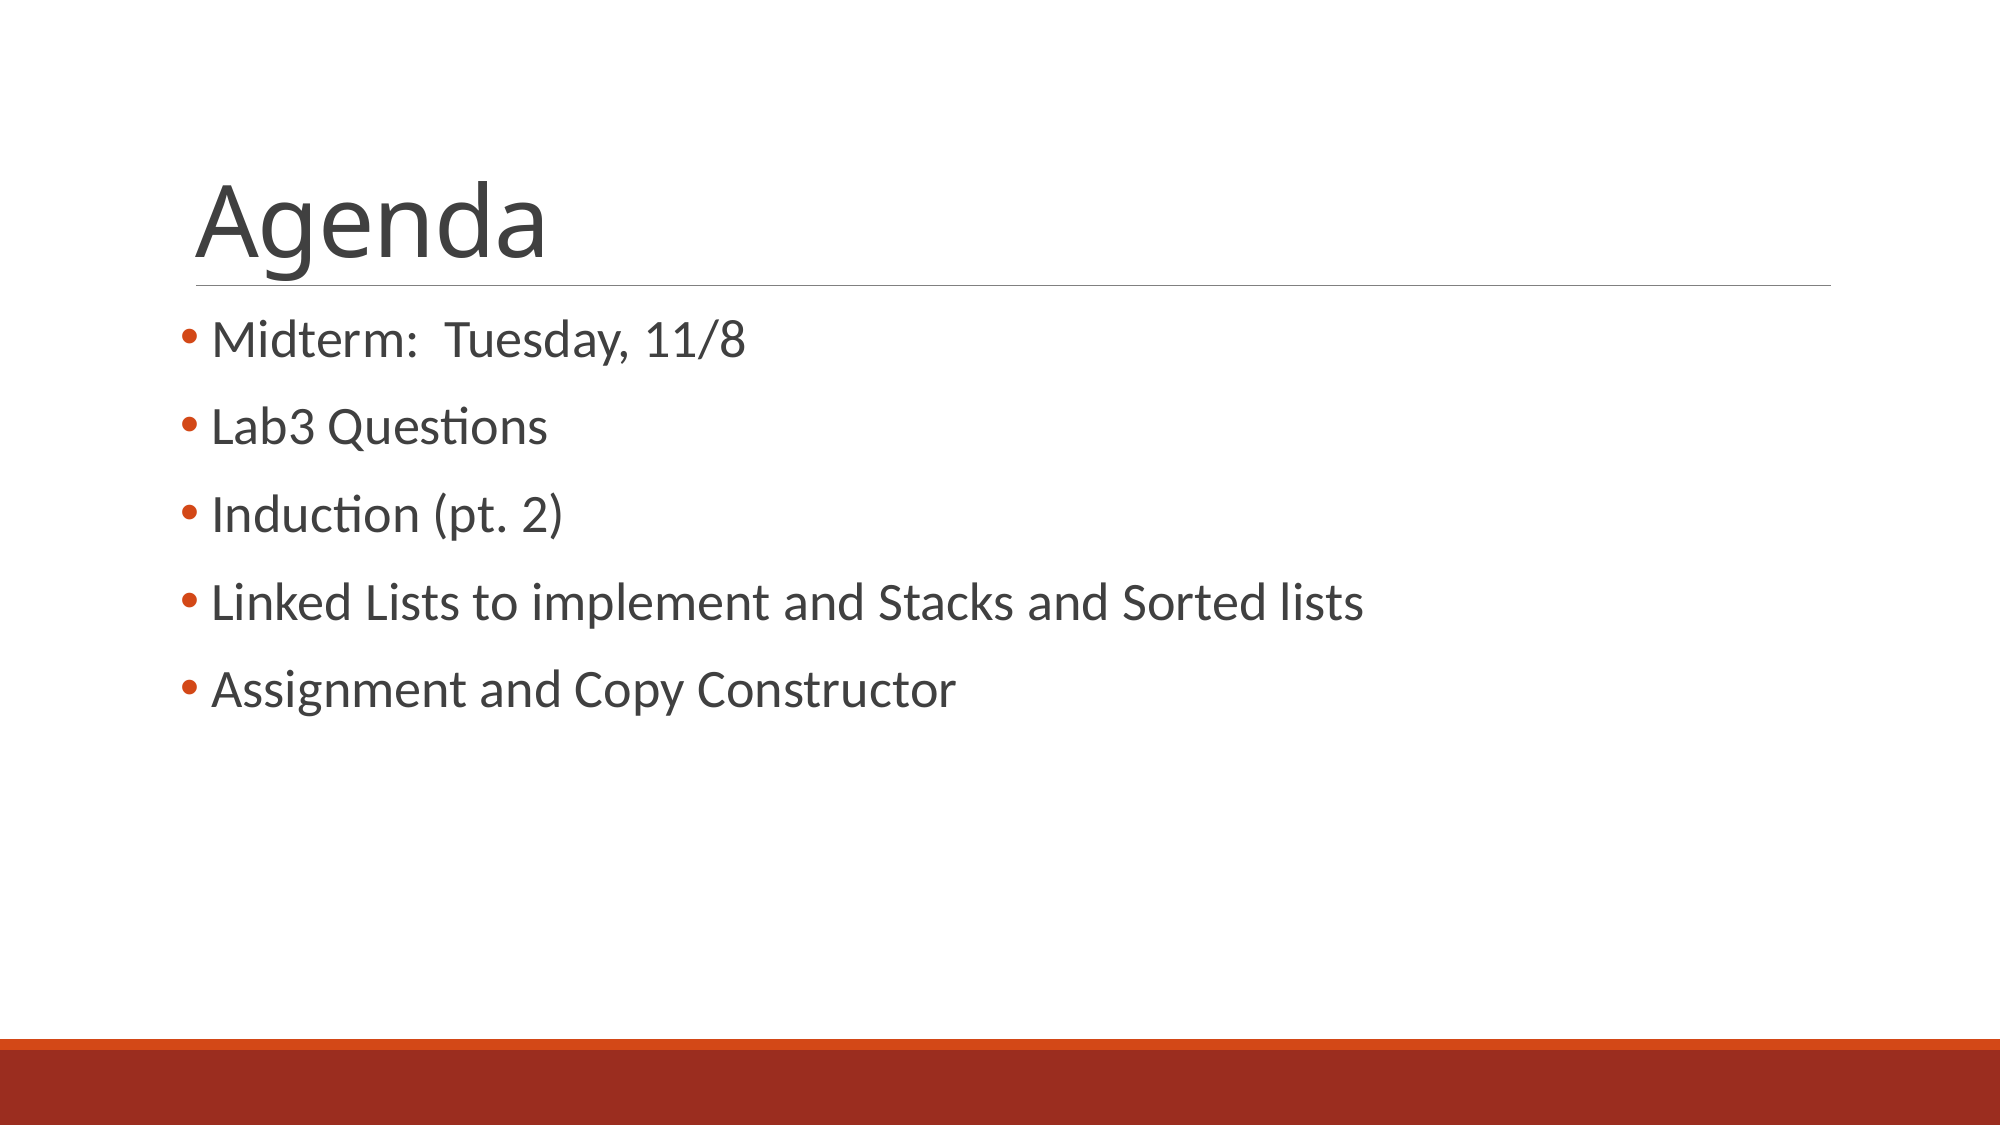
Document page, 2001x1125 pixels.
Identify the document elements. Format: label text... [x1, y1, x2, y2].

title Agenda [180, 47, 1830, 285]
list Midterm: Tuesday, 11/8 Lab3 Questions Induction (pt. 2) Linked Lists to implement and Stacks and Sorted lists Assignment and Copy Constructor [180, 302, 1830, 963]
